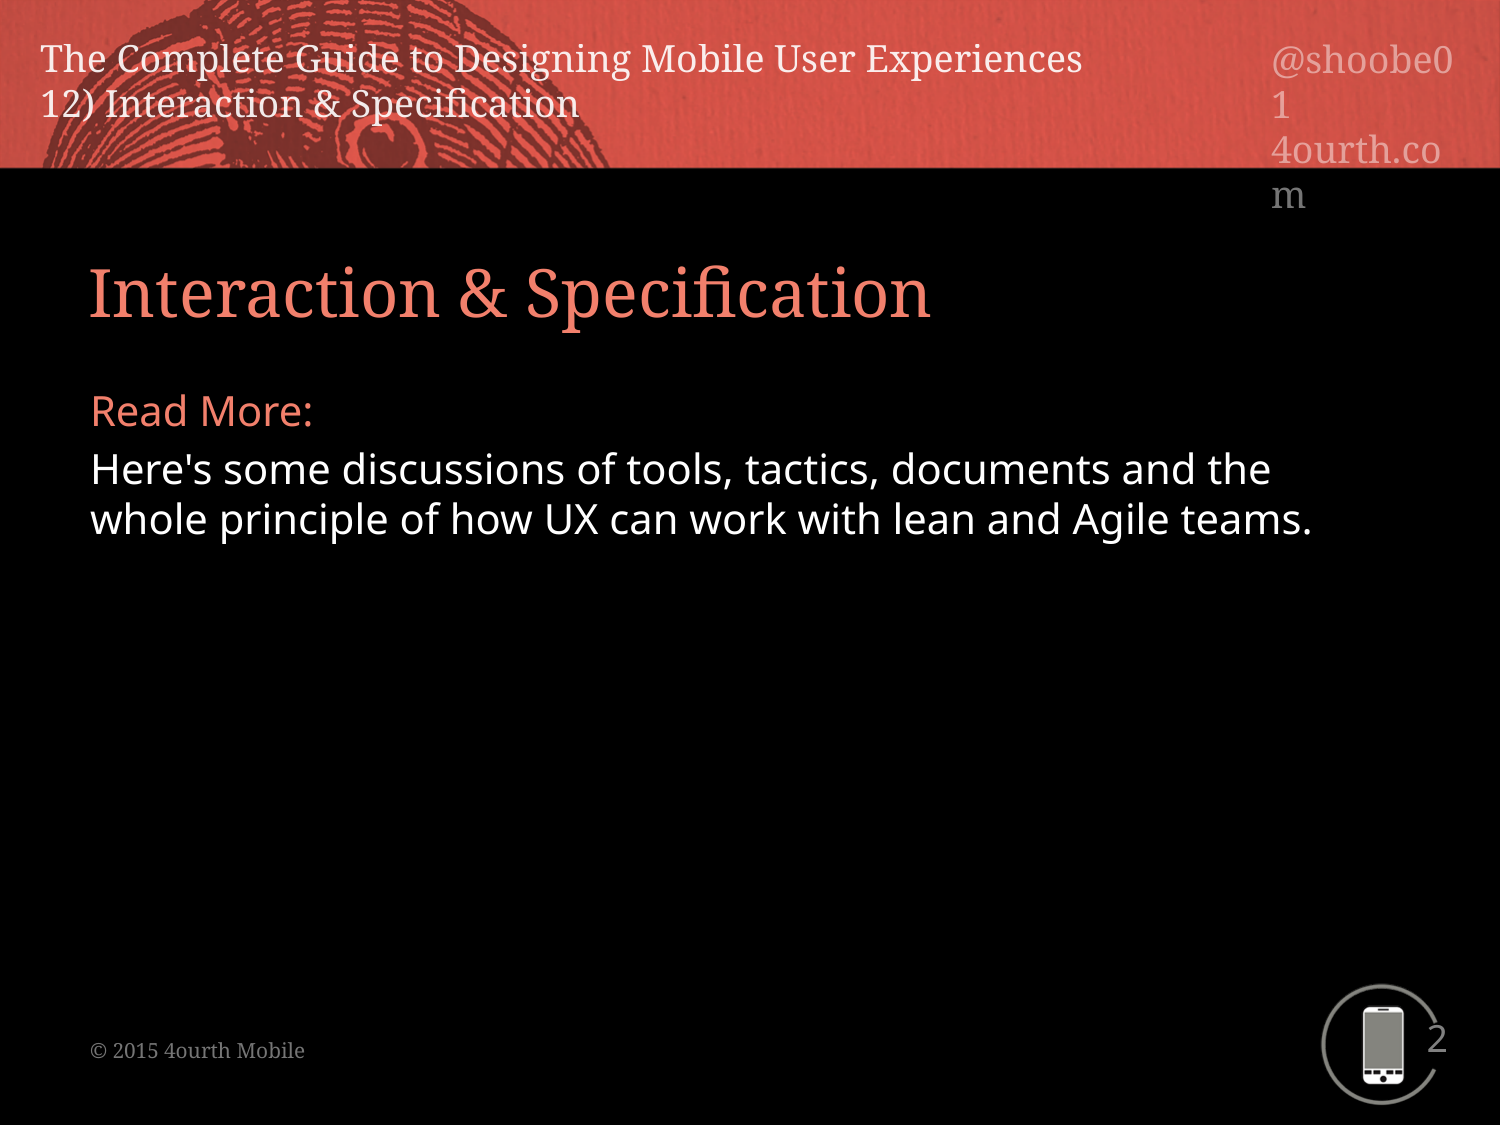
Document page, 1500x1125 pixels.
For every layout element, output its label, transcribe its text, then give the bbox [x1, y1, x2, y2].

picture [0, 0, 1500, 1125]
list Read More: Here's some discussions of tools, tactics, documents and the whole principle of how UX can work with lean and Agile teams. [75, 377, 1374, 967]
text_box Interaction & Specification [73, 243, 1305, 338]
